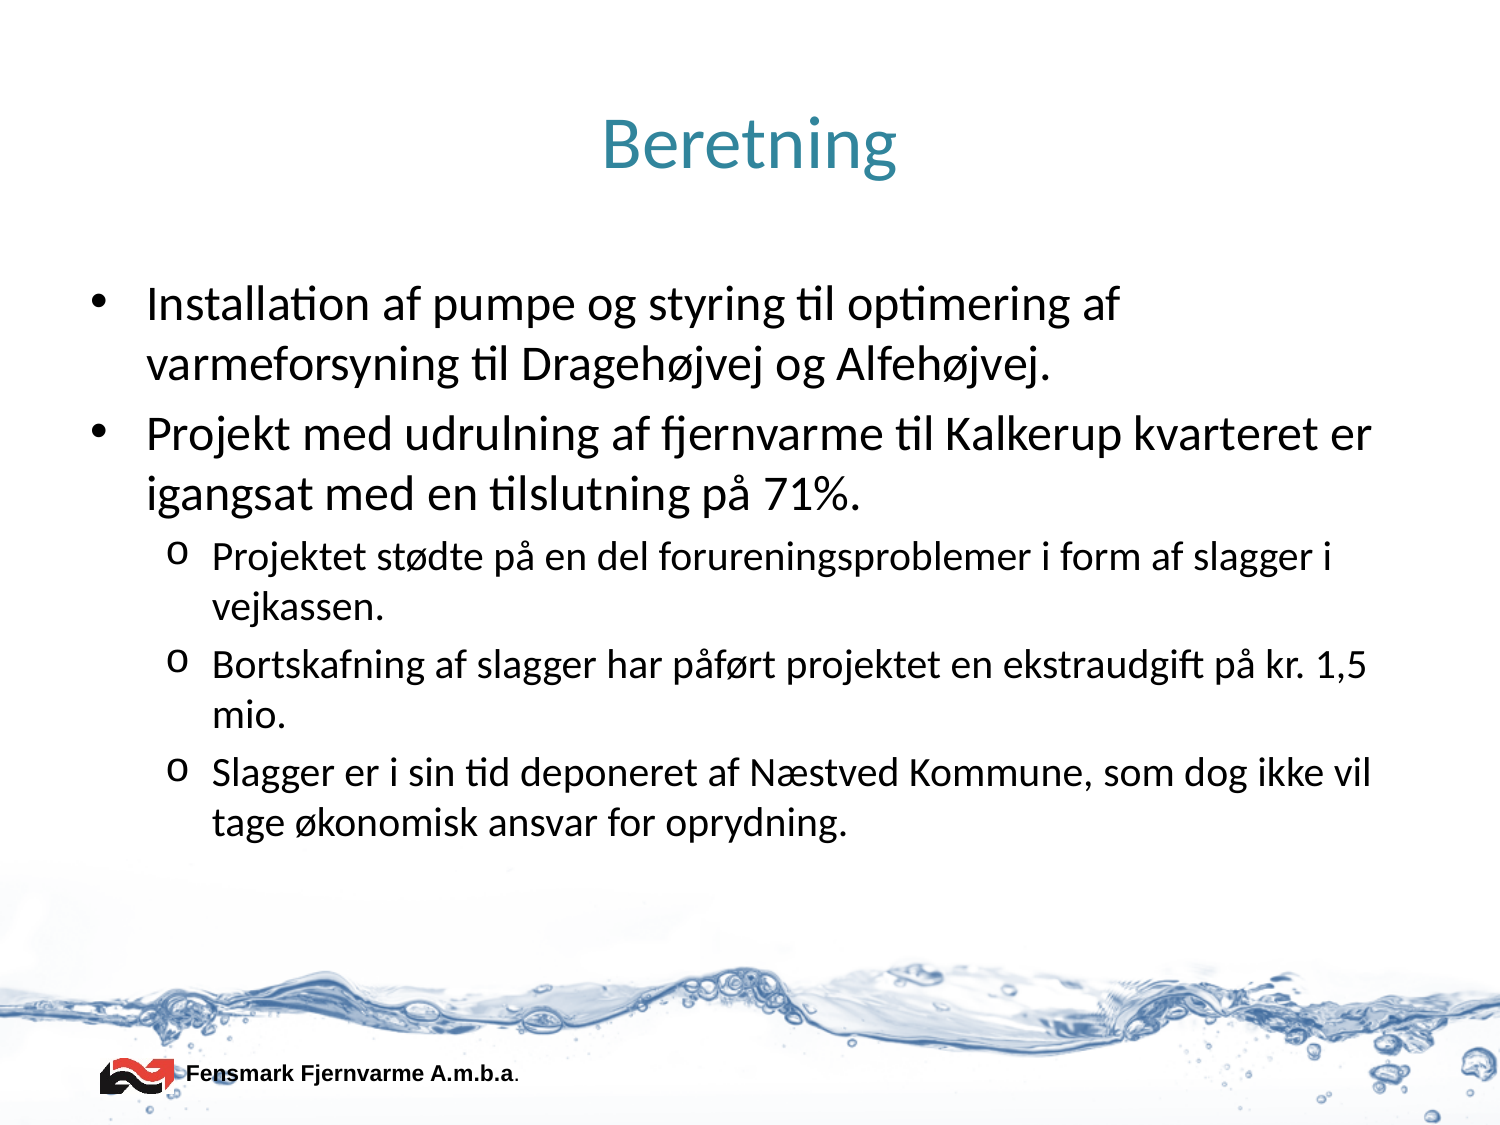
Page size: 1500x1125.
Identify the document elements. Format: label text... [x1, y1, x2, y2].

list Installation af pumpe og styring til optimering af varmeforsyning til Dragehøjvej og Alfehøjvej. Projekt med udrulning af fjernvarme til Kalkerup kvarteret er igangsat med en tilslutning på 71%. Projektet stødte på en del forureningsproblemer i form af slagger i vejkassen. Bortskafning af slagger har påført projektet en ekstraudgift på kr. 1,5 mio. Slagger er i sin tid deponeret af Næstved Kommune, som dog ikke vil tage økonomisk ansvar for oprydning. [75, 262, 1425, 1005]
picture [100, 1058, 174, 1094]
title Beretning [75, 45, 1425, 233]
